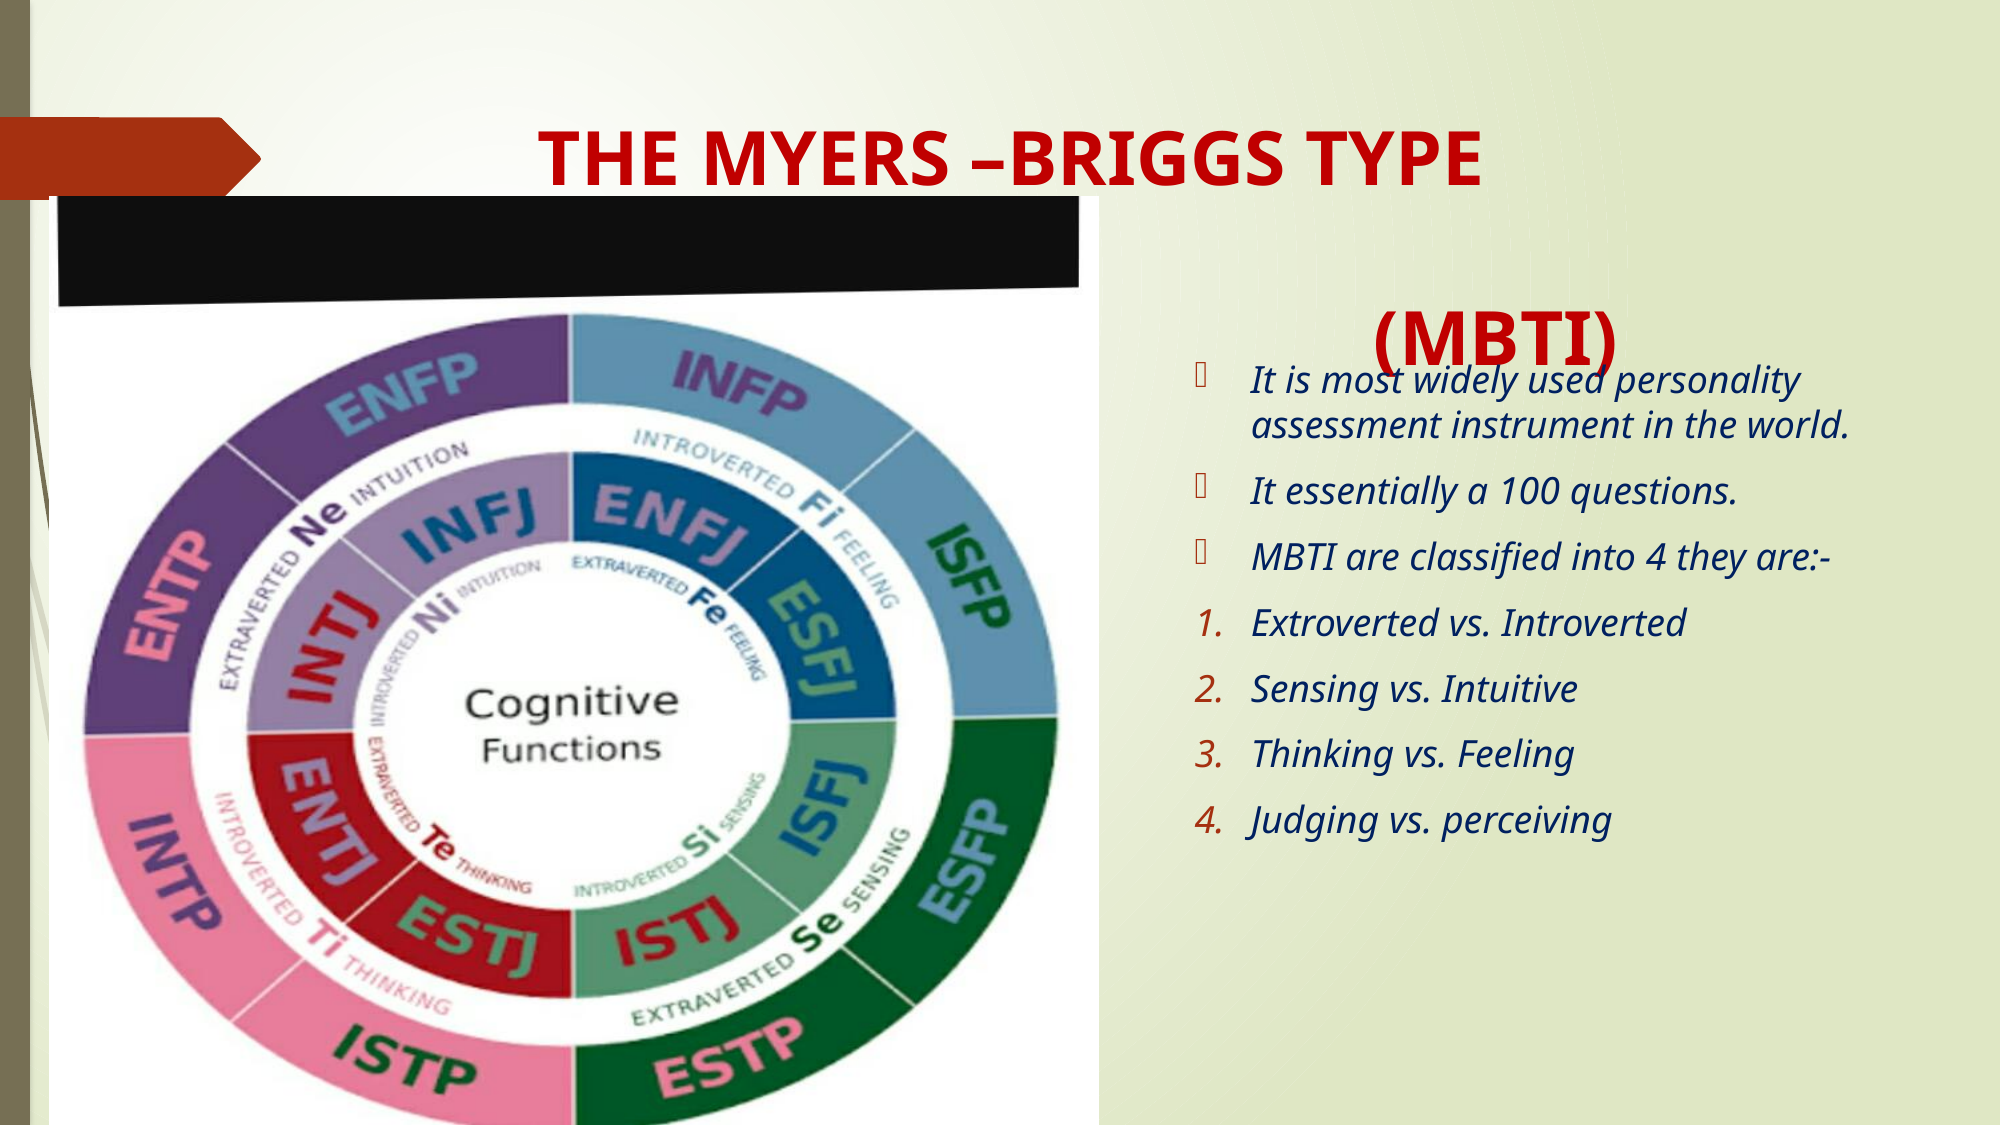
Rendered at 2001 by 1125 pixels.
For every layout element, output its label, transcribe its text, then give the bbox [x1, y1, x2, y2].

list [48, 195, 1099, 1125]
title THE MYERS –BRIGGS TYPE INDICATOR (MBTI) [425, 102, 1888, 313]
list It is most widely used personality assessment instrument in the world. It essentially a 100 questions. MBTI are classified into 4 they are:- Extroverted vs. Introverted Sensing vs. Intuitive Thinking vs. Feeling Judging vs. perceiving [1179, 348, 1888, 969]
